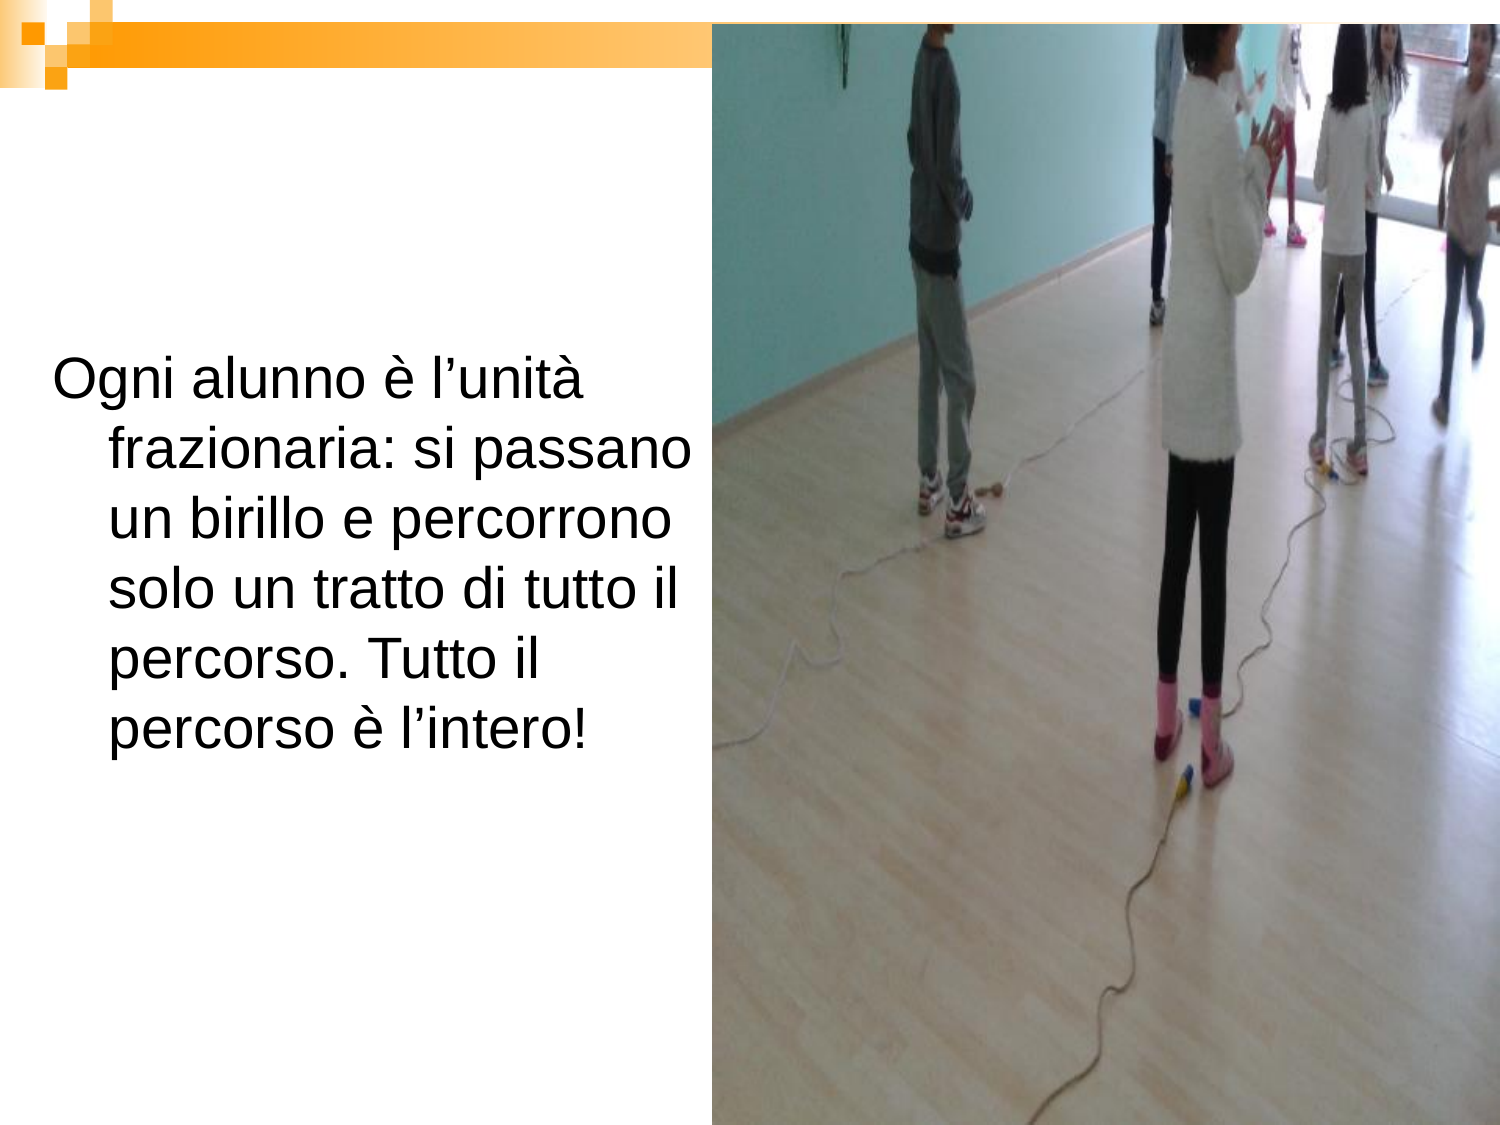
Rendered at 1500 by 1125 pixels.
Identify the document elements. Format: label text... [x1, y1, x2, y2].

list Ogni alunno è l’unità frazionaria: si passano un birillo e percorrono solo un tratto di tutto il percorso. Tutto il percorso è l’intero! [37, 87, 712, 963]
picture [712, 24, 1500, 1125]
